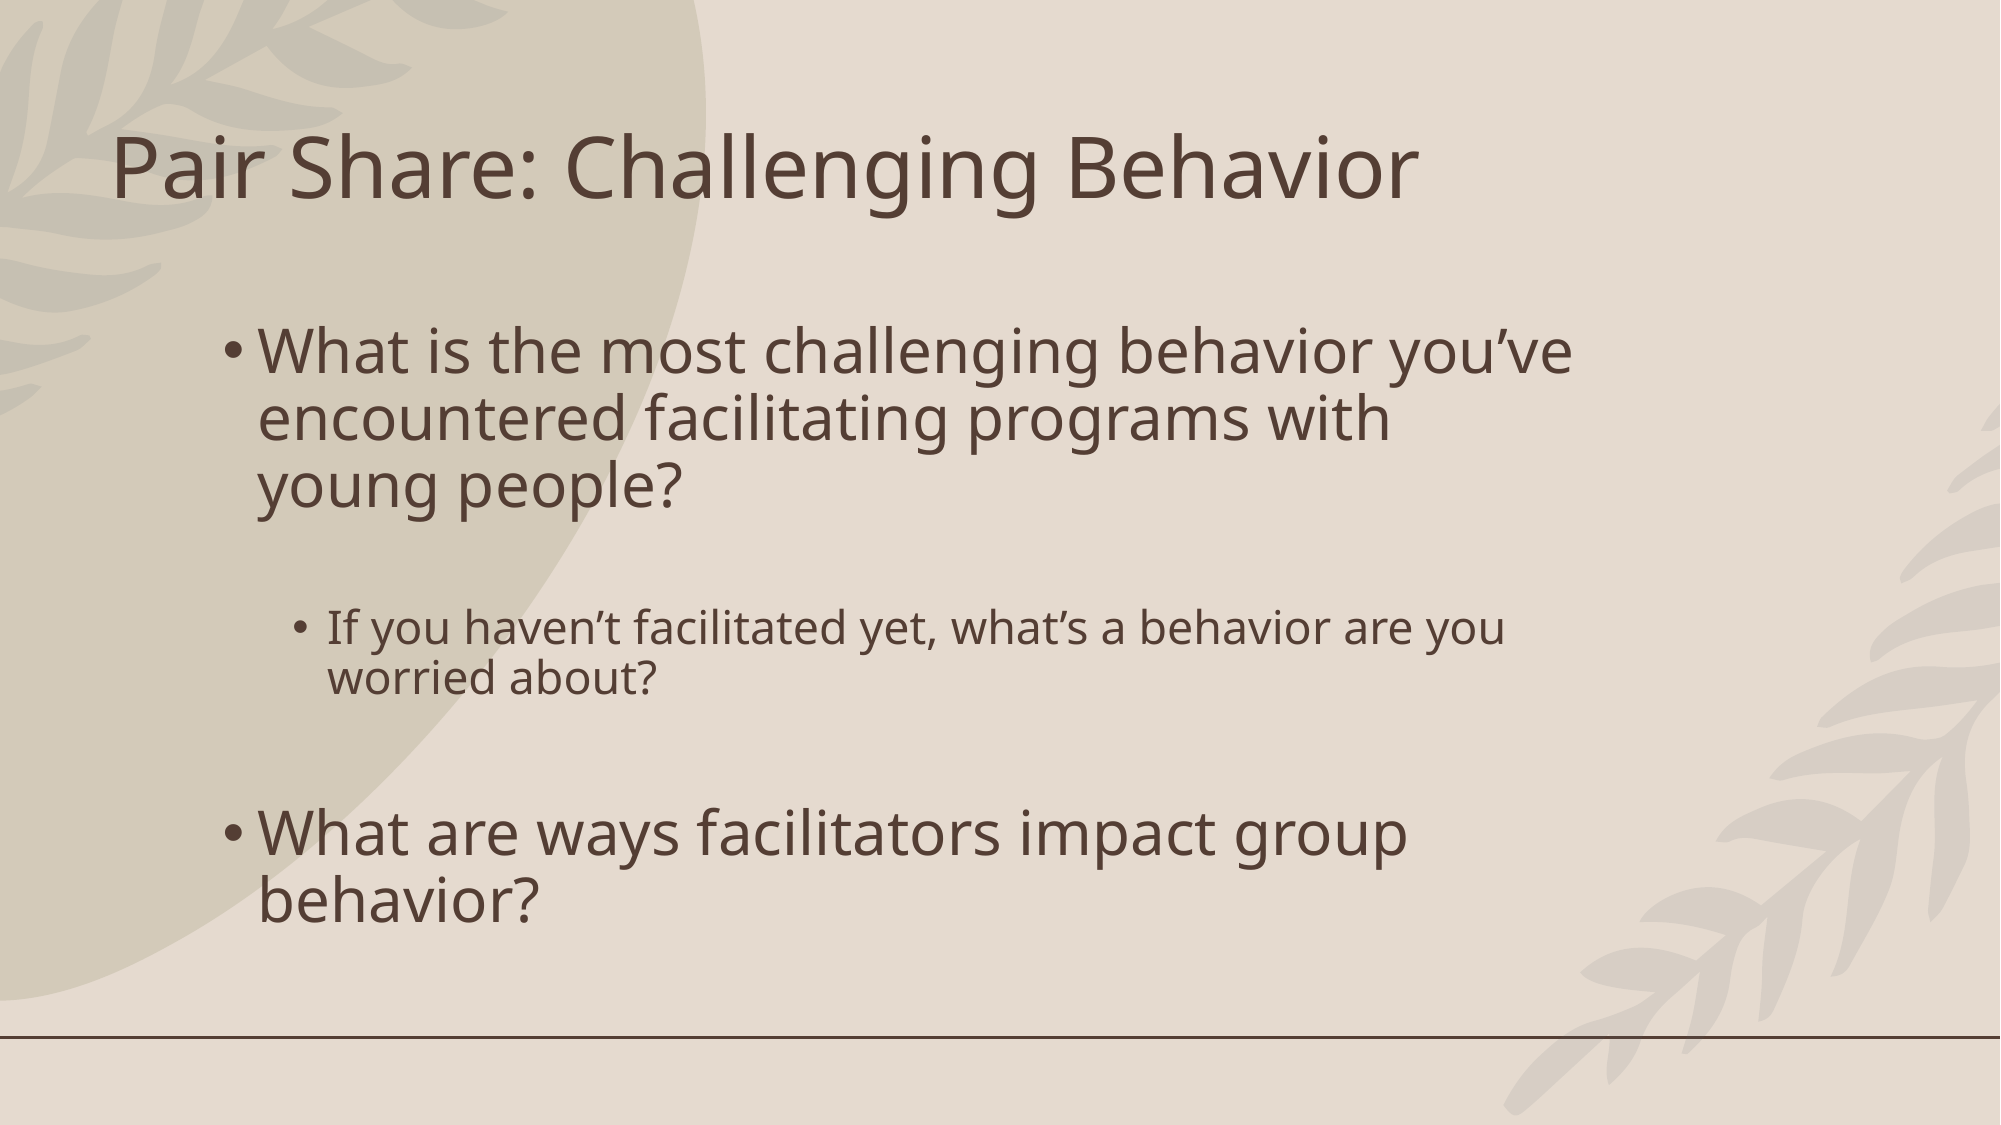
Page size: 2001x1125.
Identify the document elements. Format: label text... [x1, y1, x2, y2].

list What is the most challenging behavior you’ve encountered facilitating programs with young people? If you haven’t facilitated yet, what’s a behavior are you worried about? What are ways facilitators impact group behavior? [207, 311, 1604, 948]
title Pair Share: Challenging Behavior [94, 115, 1820, 227]
